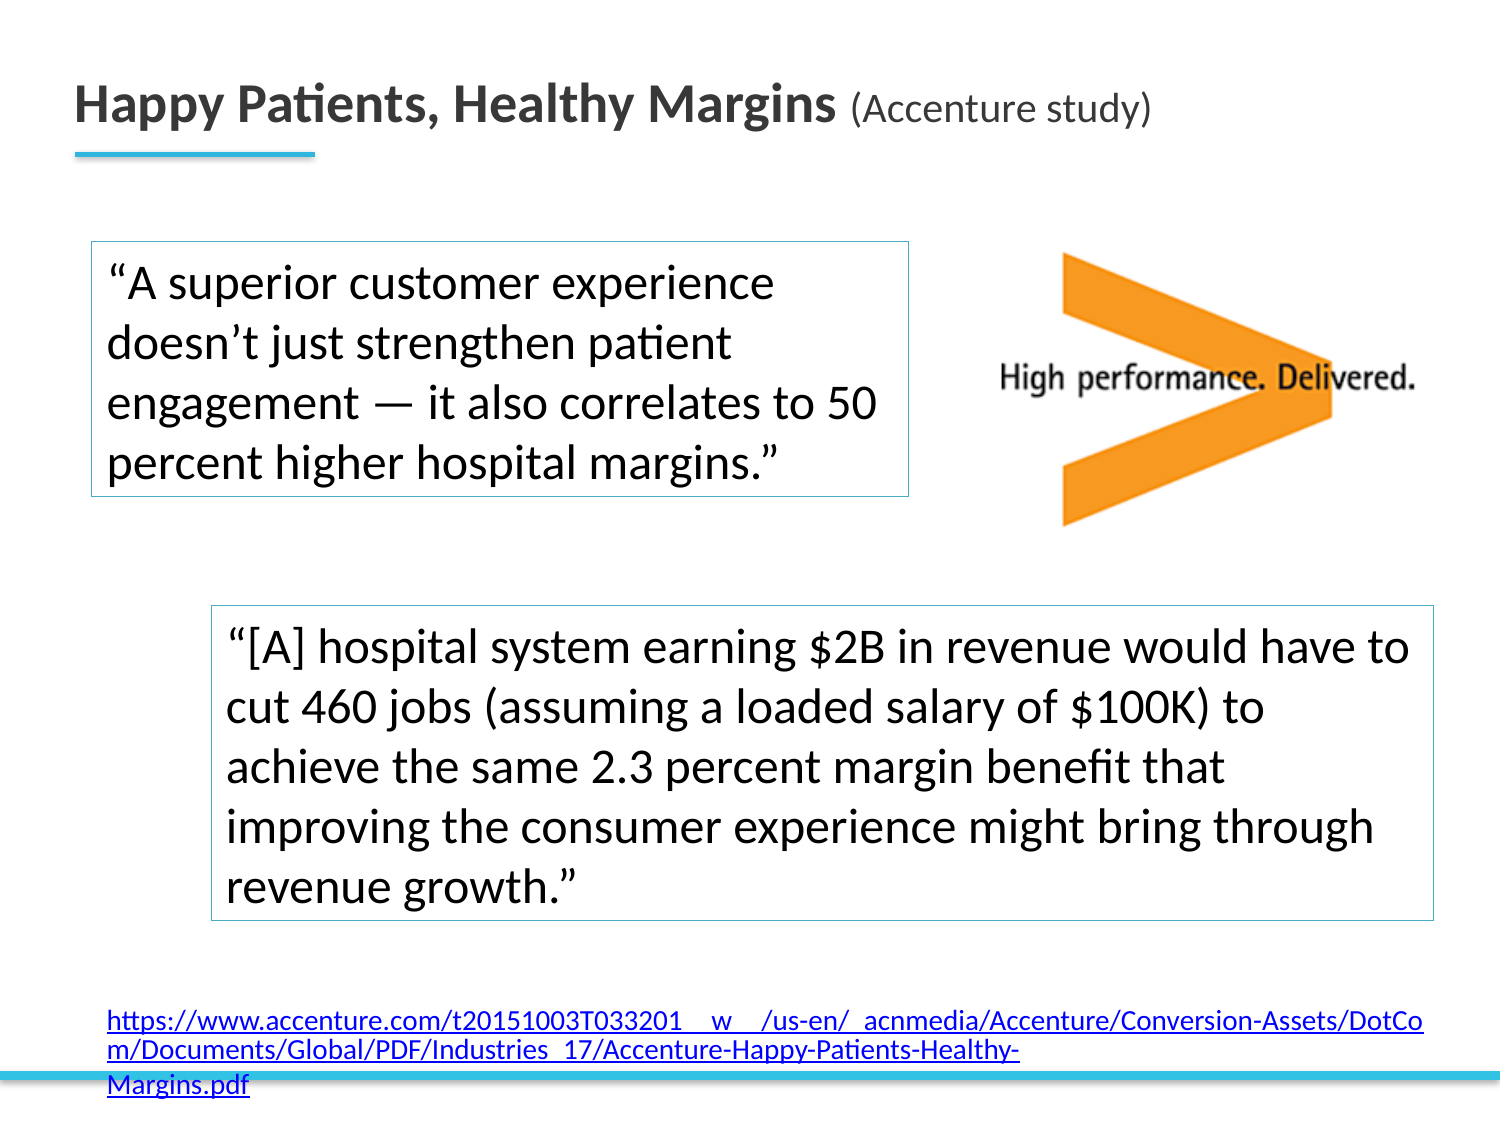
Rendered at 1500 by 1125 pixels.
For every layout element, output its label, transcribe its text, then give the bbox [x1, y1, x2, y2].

text_box https://www.accenture.com/t20151003T033201__w__/us-en/_acnmedia/Accenture/Conversion-Assets/DotCom/Documents/Global/PDF/Industries_17/Accenture-Happy-Patients-Healthy-Margins.pdf [91, 993, 1459, 1124]
text_box “A superior customer experience doesn’t just strengthen patient engagement — it also correlates to 50 percent higher hospital margins.” [91, 241, 909, 497]
text_box “[A] hospital system earning $2B in revenue would have to cut 460 jobs (assuming a loaded salary of $100K) to achieve the same 2.3 percent margin benefit that improving the consumer experience might bring through revenue growth.” [211, 605, 1434, 921]
title Happy Patients, Healthy Margins (Accenture study) [59, 58, 1434, 143]
picture [984, 241, 1434, 541]
